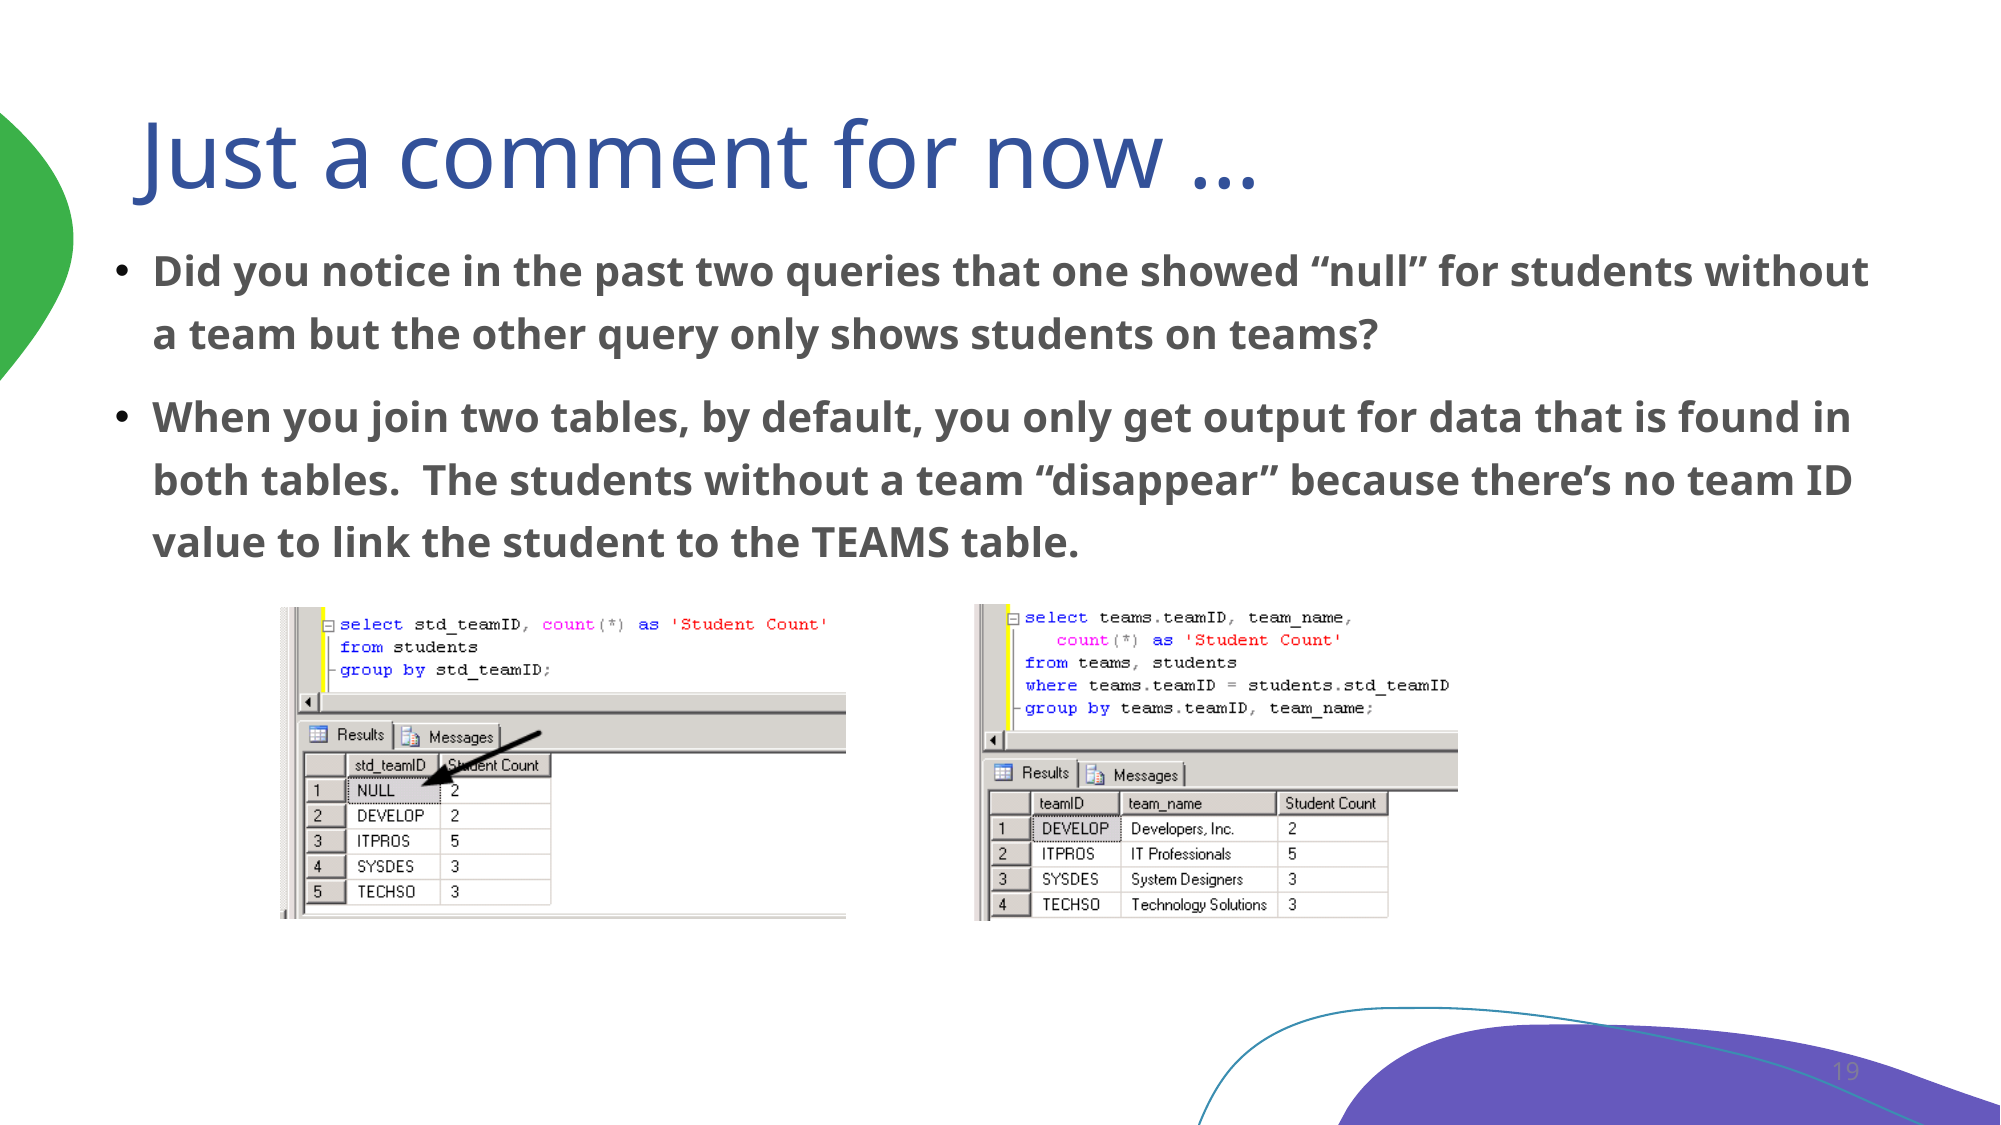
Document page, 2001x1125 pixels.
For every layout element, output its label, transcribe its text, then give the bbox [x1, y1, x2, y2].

picture [973, 604, 1458, 921]
list Did you notice in the past two queries that one showed “null” for students without a team but the other query only shows students on teams? When you join two tables, by default, you only get output for data that is found in both tables. The students without a team “disappear” because there’s no team ID value to link the student to the TEAMS table. [99, 224, 1900, 988]
slide_number 19 [1625, 1042, 1875, 1103]
picture [280, 607, 846, 919]
title Just a comment for now … [125, 33, 1875, 224]
